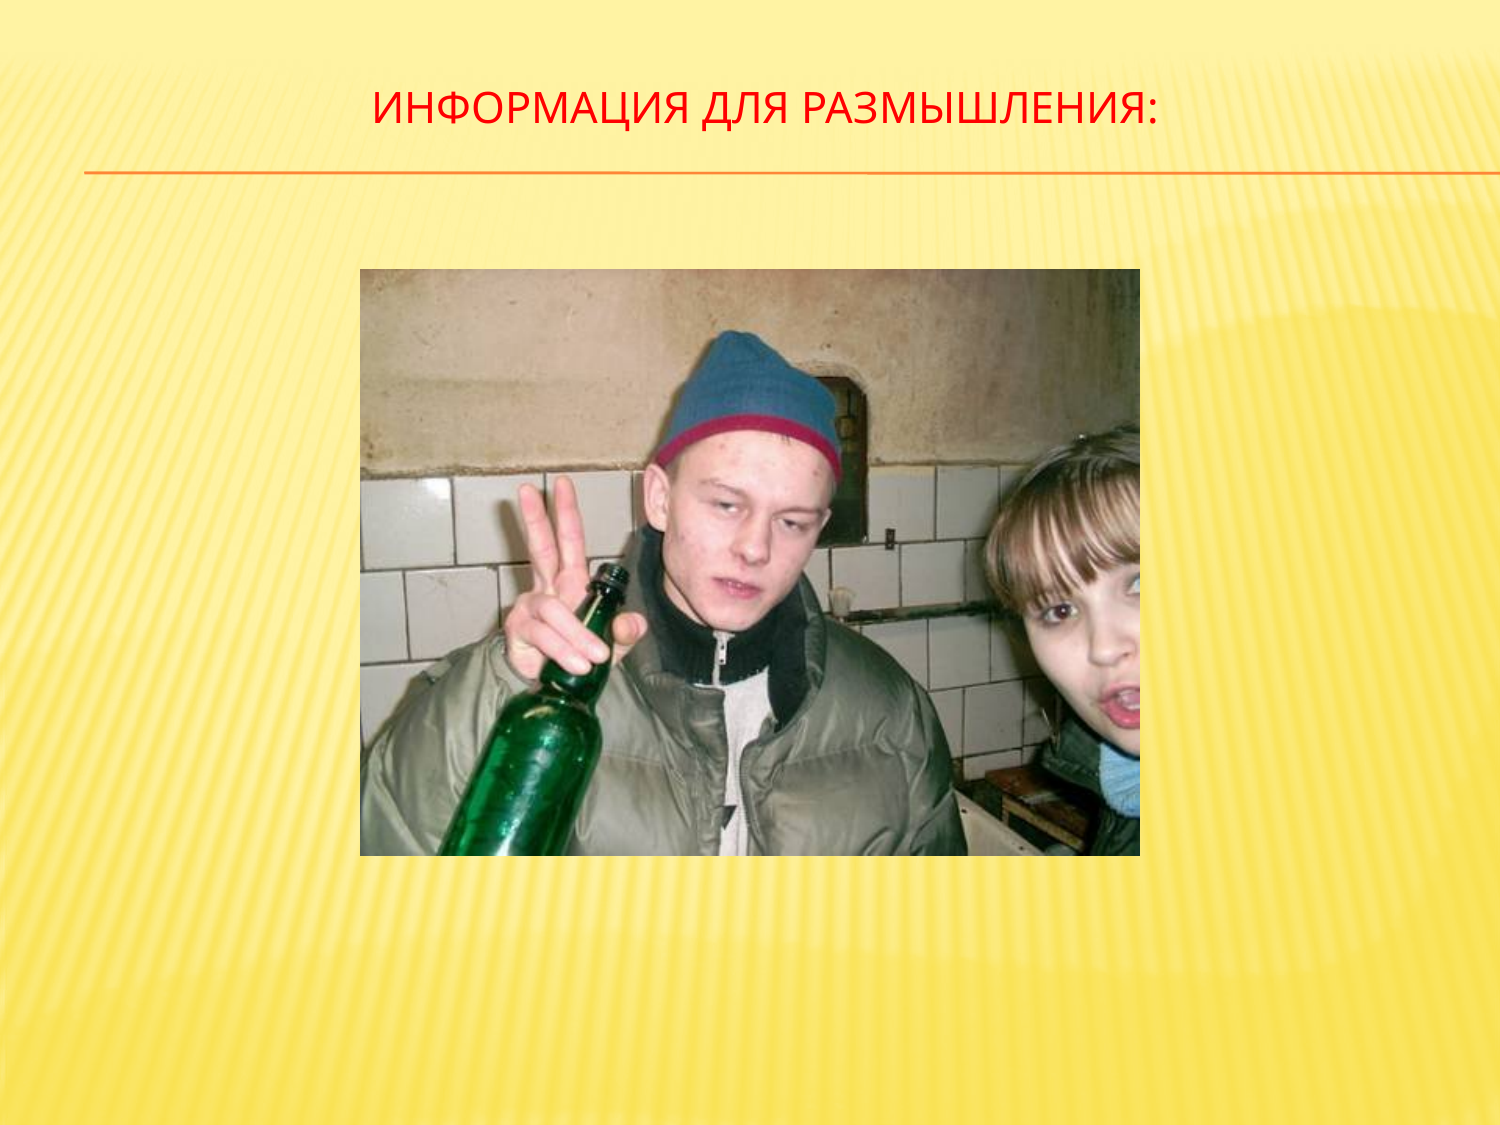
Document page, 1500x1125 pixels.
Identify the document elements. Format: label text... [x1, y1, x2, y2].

picture [359, 269, 1141, 856]
title Информация для размышления: [52, 72, 1478, 210]
